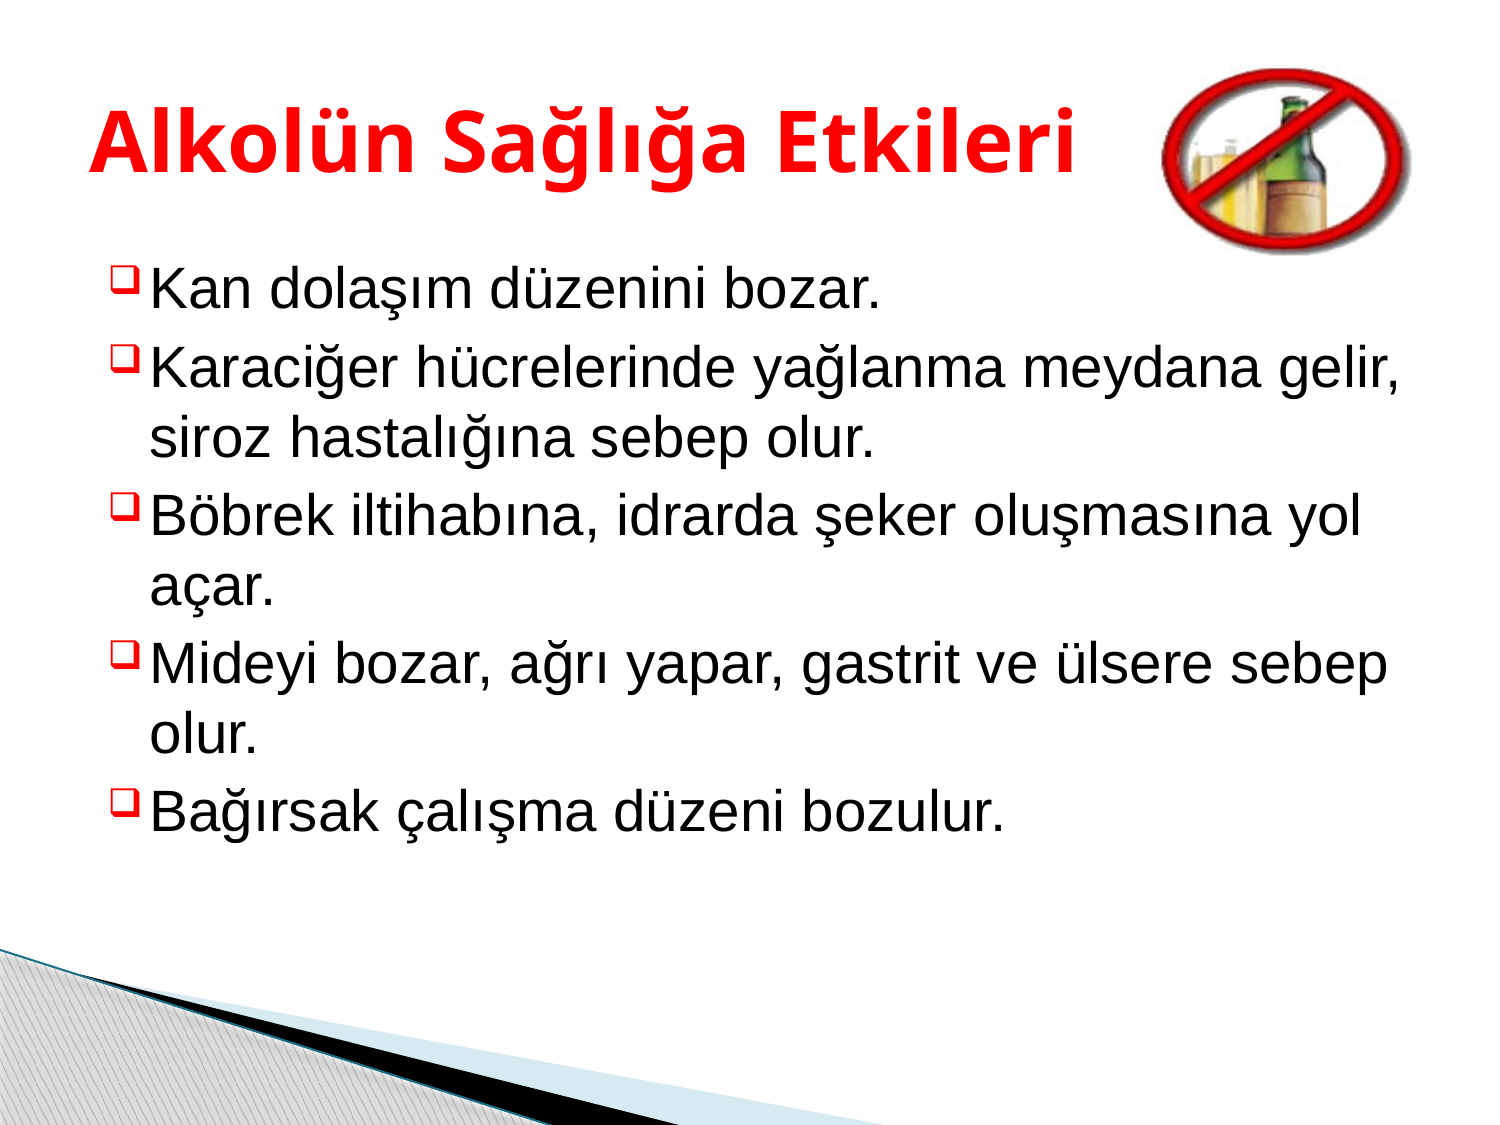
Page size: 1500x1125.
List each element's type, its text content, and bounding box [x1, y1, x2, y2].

list Kan dolaşım düzenini bozar. Karaciğer hücrelerinde yağlanma meydana gelir, siroz hastalığına sebep olur. Böbrek iltihabına, idrarda şeker oluşmasına yol açar. Mideyi bozar, ağrı yapar, gastrit ve ülsere sebep olur. Bağırsak çalışma düzeni bozulur. [75, 243, 1425, 986]
picture [1139, 54, 1427, 260]
title Alkolün Sağlığa Etkileri [75, 45, 1425, 233]
